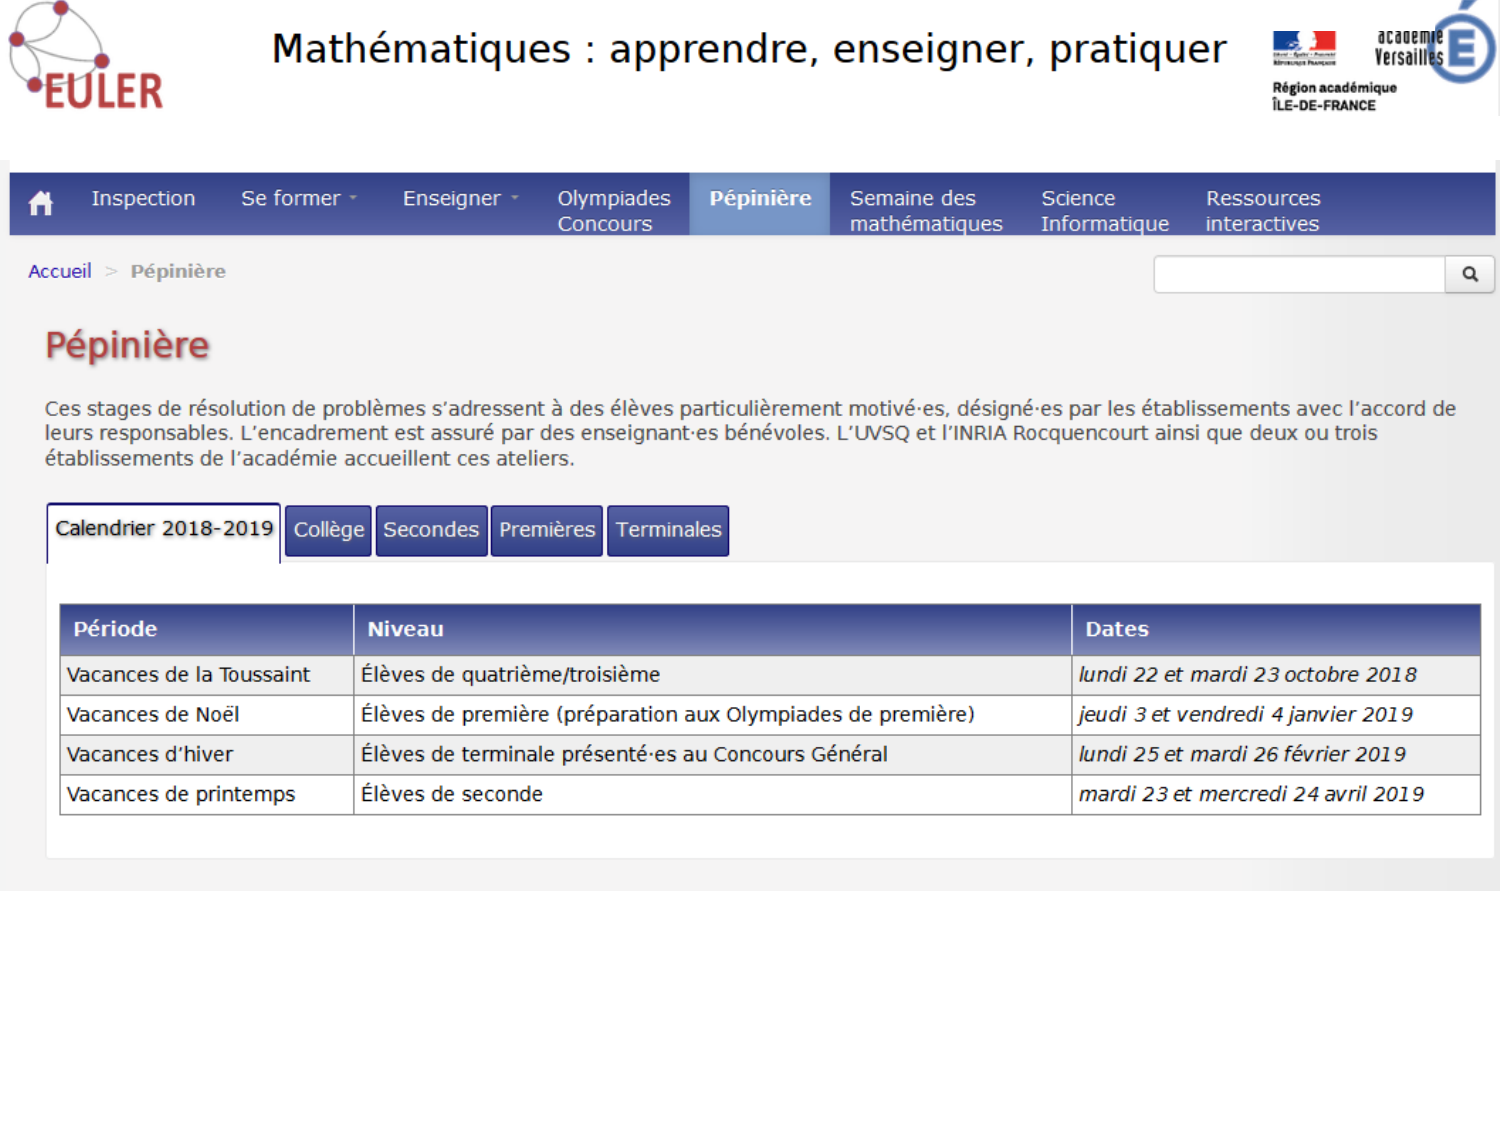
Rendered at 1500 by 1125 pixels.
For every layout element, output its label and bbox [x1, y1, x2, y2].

text_box [0, 0, 1500, 116]
picture [0, 160, 1500, 891]
